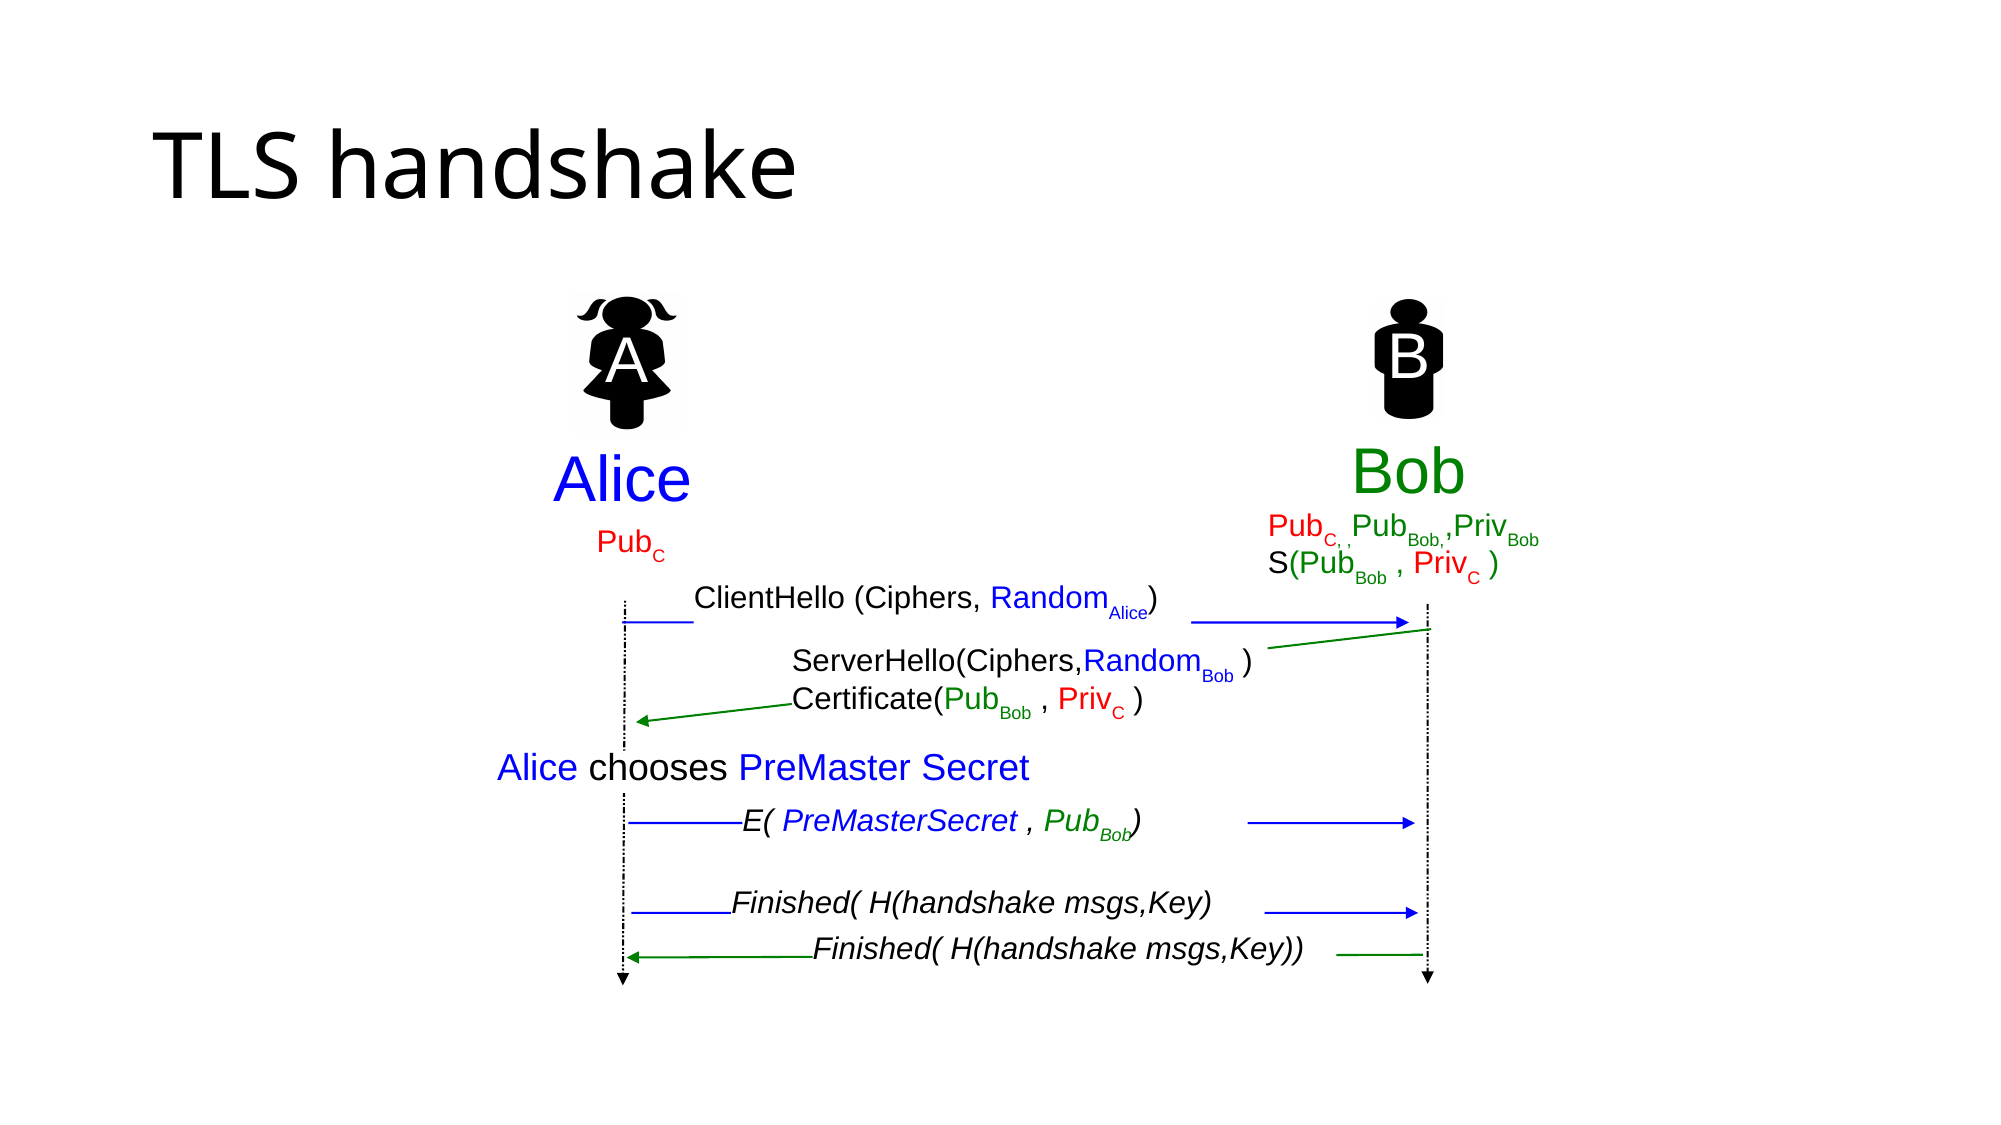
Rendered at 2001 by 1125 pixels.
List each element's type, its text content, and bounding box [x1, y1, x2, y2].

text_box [628, 801, 1416, 852]
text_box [571, 292, 682, 434]
title TLS handshake [137, 59, 1863, 278]
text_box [622, 579, 1409, 629]
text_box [626, 934, 1423, 1000]
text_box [635, 629, 1432, 742]
text_box Alice [553, 450, 693, 515]
text_box PubC, ,PubBob,,PrivBob S(PubBob , PrivC )‏ [1267, 506, 1591, 586]
text_box Bob [1351, 441, 1467, 506]
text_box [631, 888, 1419, 934]
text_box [491, 750, 1053, 793]
text_box [616, 970, 626, 986]
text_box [596, 522, 671, 602]
text_box [1423, 969, 1434, 984]
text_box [1374, 299, 1444, 419]
